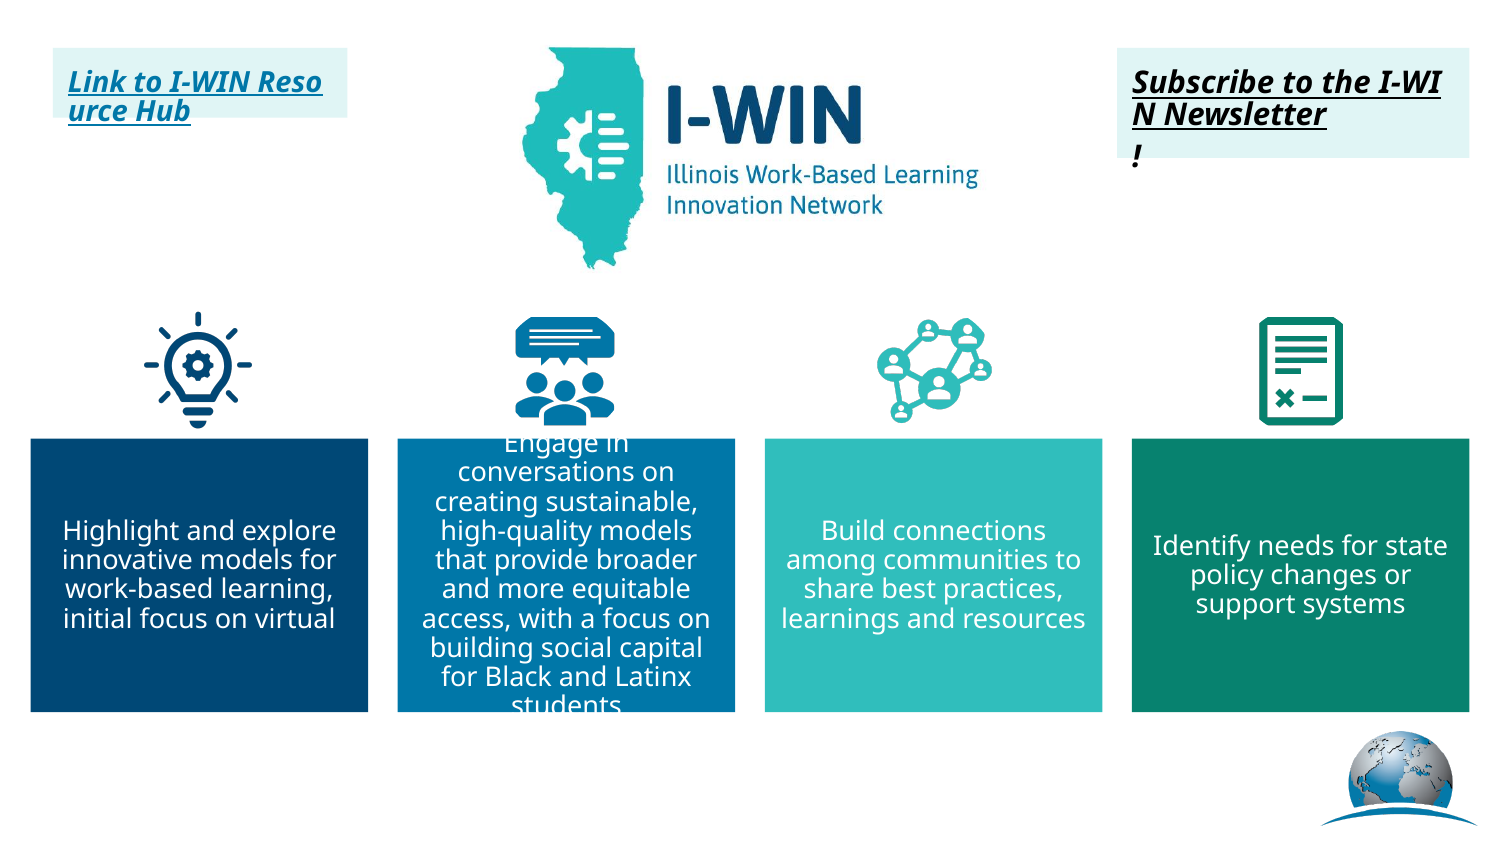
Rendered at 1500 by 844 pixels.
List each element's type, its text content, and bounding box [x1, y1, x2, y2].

text_box [499, 306, 629, 436]
text_box [1236, 306, 1366, 436]
picture [1320, 731, 1478, 826]
text_box Link to I-WIN Resource Hub [52, 47, 348, 118]
text_box [868, 306, 998, 436]
text_box Identify needs for state policy changes or support systems [1131, 438, 1470, 713]
text_box Build connections among communities to share best practices, learnings and resources [764, 438, 1103, 713]
picture [499, 24, 1001, 292]
text_box [134, 306, 264, 436]
text_box Engage in conversations on creating sustainable, high-quality models that provide broader and more equitable access, with a focus on building social capital for Black and Latinx students [397, 438, 736, 713]
text_box Highlight and explore innovative models for work-based learning, initial focus on virtual [30, 438, 369, 713]
text_box Subscribe to the I-WIN Newsletter! [1117, 47, 1470, 158]
